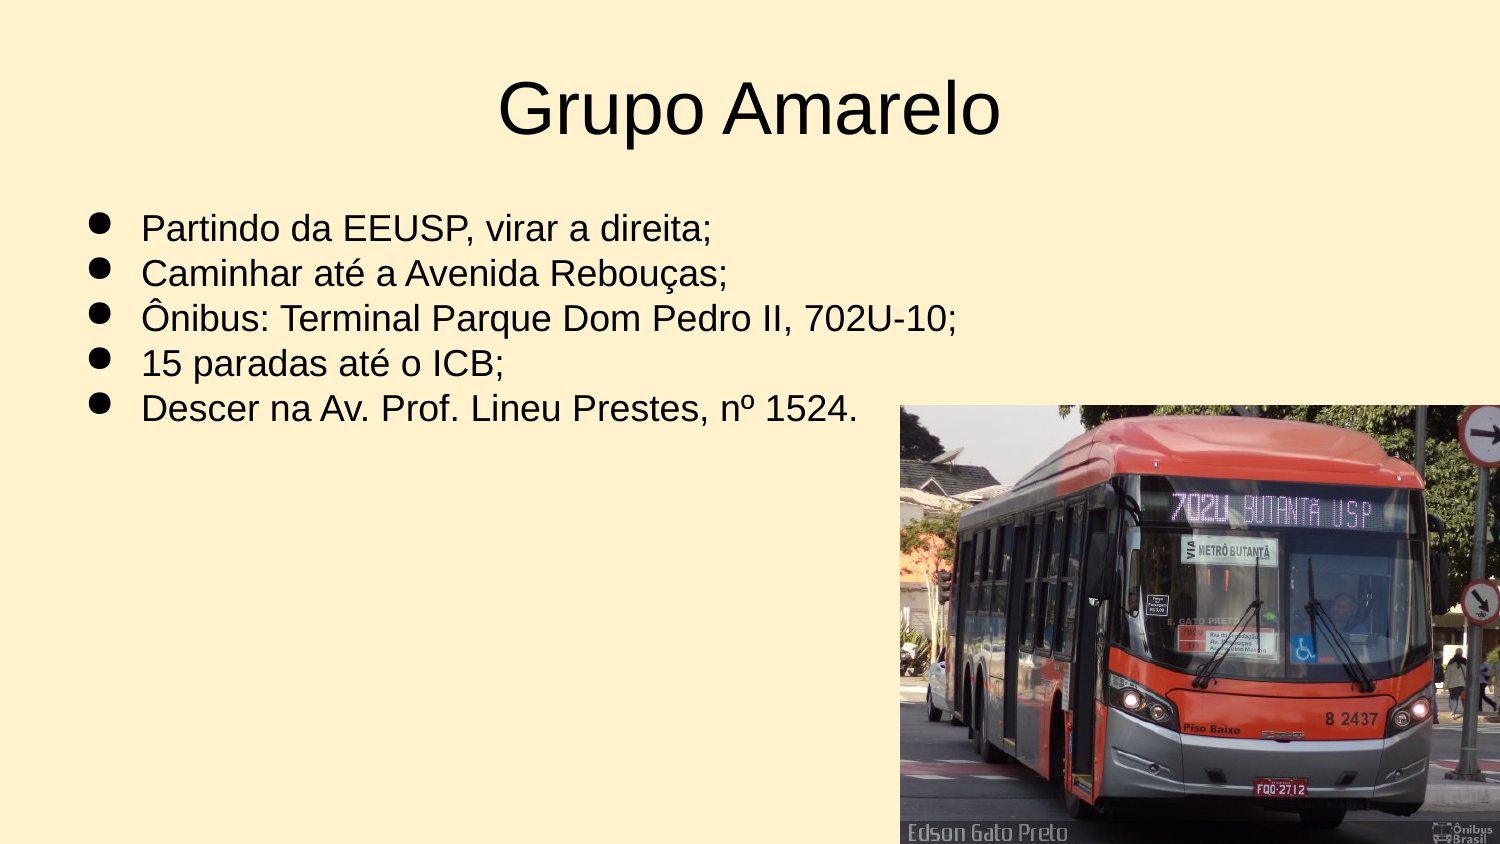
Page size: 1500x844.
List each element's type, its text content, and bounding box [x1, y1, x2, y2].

title Grupo Amarelo [51, 22, 1449, 165]
picture [900, 405, 1500, 844]
subtitle Partindo da EEUSP, virar a direita; Caminhar até a Avenida Rebouças; Ônibus: Terminal Parque Dom Pedro II, 702U-10; 15 paradas até o ICB; Descer na Av. Prof. Lineu Prestes, nº 1524. [51, 188, 1449, 595]
